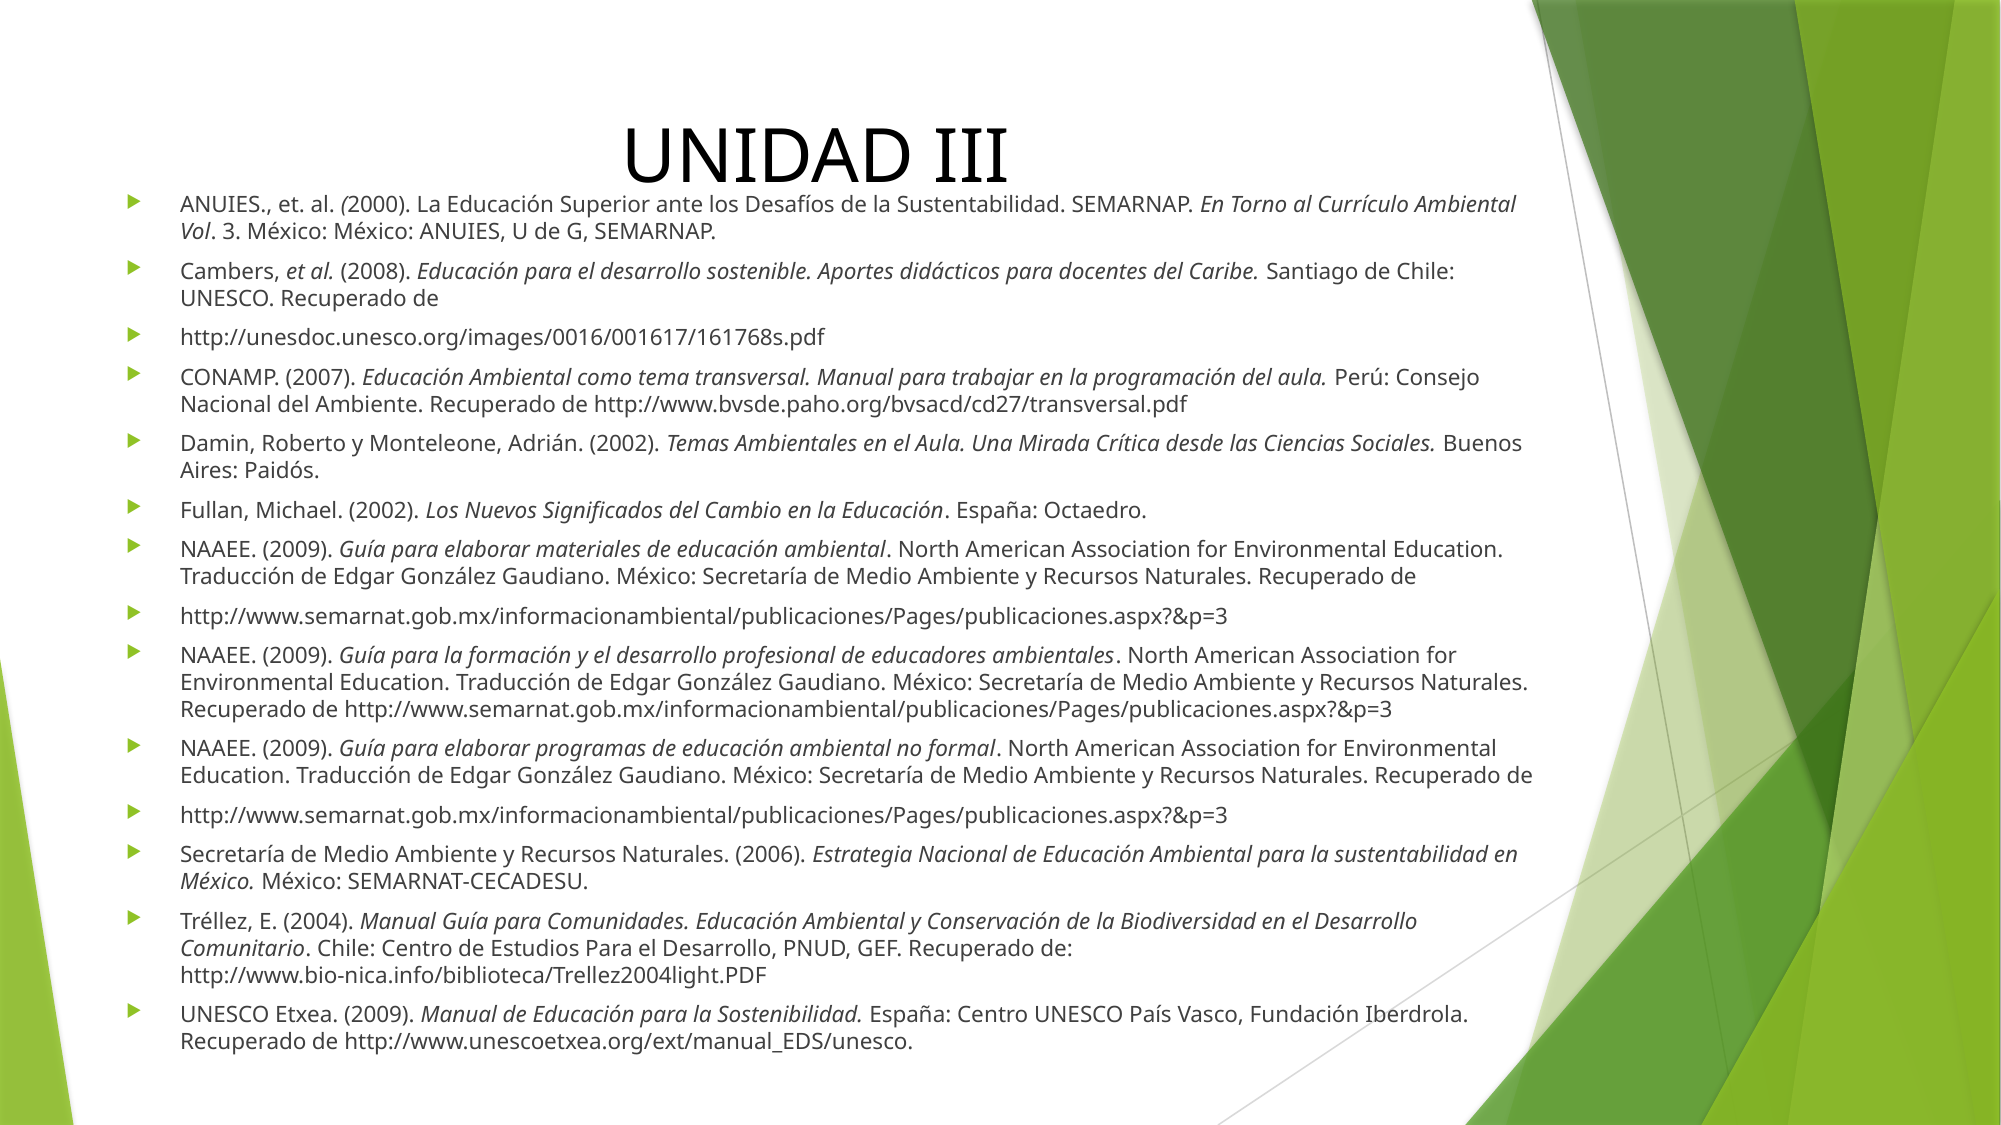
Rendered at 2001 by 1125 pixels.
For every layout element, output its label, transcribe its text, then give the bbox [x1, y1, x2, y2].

title UNIDAD III [111, 99, 1522, 183]
list ANUIES., et. al. (2000). La Educación Superior ante los Desafíos de la Sustentabilidad. SEMARNAP. En Torno al Currículo Ambiental Vol. 3. México: México: ANUIES, U de G, SEMARNAP. Cambers, et al. (2008). Educación para el desarrollo sostenible. Aportes didácticos para docentes del Caribe. Santiago de Chile: UNESCO. Recuperado de http://unesdoc.unesco.org/images/0016/001617/161768s.pdf CONAMP. (2007). Educación Ambiental como tema transversal. Manual para trabajar en la programación del aula. Perú: Consejo Nacional del Ambiente. Recuperado de http://www.bvsde.paho.org/bvsacd/cd27/transversal.pdf Damin, Roberto y Monteleone, Adrián. (2002). Temas Ambientales en el Aula. Una Mirada Crítica desde las Ciencias Sociales. Buenos Aires: Paidós. Fullan, Michael. (2002). Los Nuevos Significados del Cambio en la Educación. España: Octaedro. NAAEE. (2009). Guía para elaborar materiales de educación ambiental. North American Association for Environmental Education. Traducción de Edgar González Gaudiano. México: Secretaría de Medio Ambiente y Recursos Naturales. Recuperado de http://www.semarnat.gob.mx/informacionambiental/publicaciones/Pages/publicaciones.aspx?&p=3 NAAEE. (2009). Guía para la formación y el desarrollo profesional de educadores ambientales. North American Association for Environmental Education. Traducción de Edgar González Gaudiano. México: Secretaría de Medio Ambiente y Recursos Naturales. Recuperado de http://www.semarnat.gob.mx/informacionambiental/publicaciones/Pages/publicaciones.aspx?&p=3 NAAEE. (2009). Guía para elaborar programas de educación ambiental no formal. North American Association for Environmental Education. Traducción de Edgar González Gaudiano. México: Secretaría de Medio Ambiente y Recursos Naturales. Recuperado de http://www.semarnat.gob.mx/informacionambiental/publicaciones/Pages/publicaciones.aspx?&p=3 Secretaría de Medio Ambiente y Recursos Naturales. (2006). Estrategia Nacional de Educación Ambiental para la sustentabilidad en México. México: SEMARNAT-CECADESU. Tréllez, E. (2004). Manual Guía para Comunidades. Educación Ambiental y Conservación de la Biodiversidad en el Desarrollo Comunitario. Chile: Centro de Estudios Para el Desarrollo, PNUD, GEF. Recuperado de: http://www.bio-nica.info/biblioteca/Trellez2004light.PDF UNESCO Etxea. (2009). Manual de Educación para la Sostenibilidad. España: Centro UNESCO País Vasco, Fundación Iberdrola. Recuperado de http://www.unescoetxea.org/ext/manual_EDS/unesco. [111, 183, 1557, 1089]
